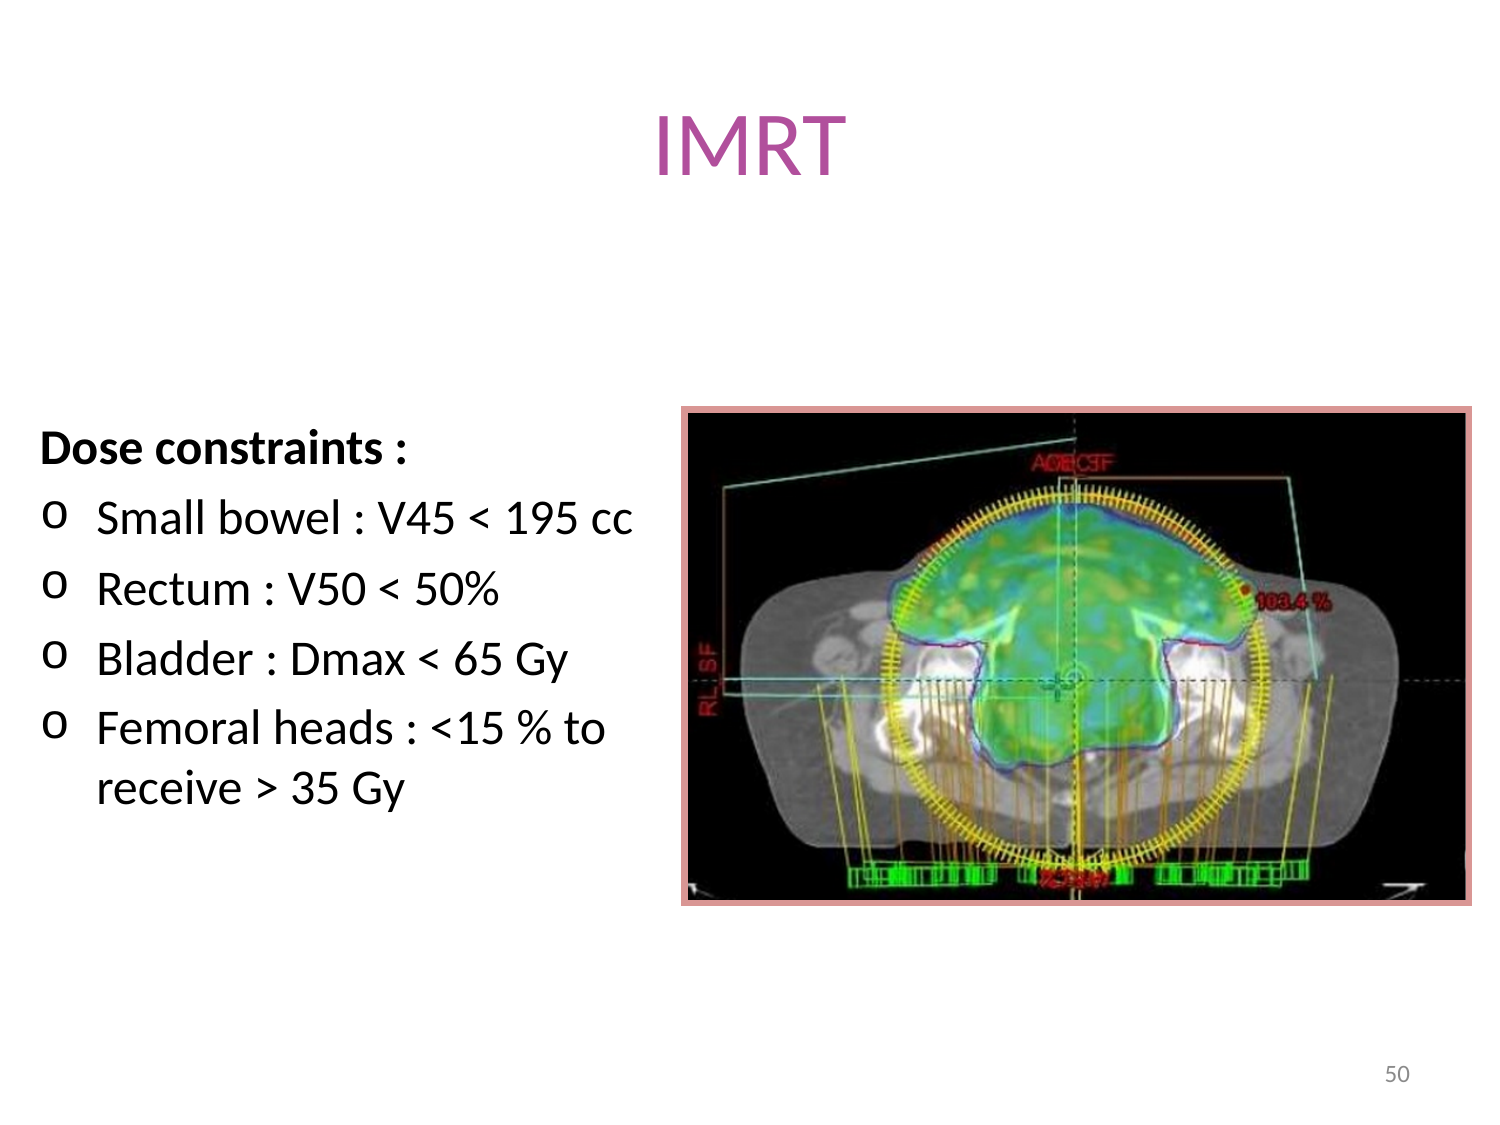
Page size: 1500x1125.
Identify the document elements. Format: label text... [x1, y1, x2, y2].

list Dose constraints : Small bowel : V45 < 195 cc Rectum : V50 < 50% Bladder : Dmax < 65 Gy Femoral heads : <15 % to receive > 35 Gy [24, 407, 663, 913]
slide_number 50 [1074, 1042, 1425, 1103]
title IMRT [75, 45, 1425, 233]
picture [687, 412, 1466, 901]
